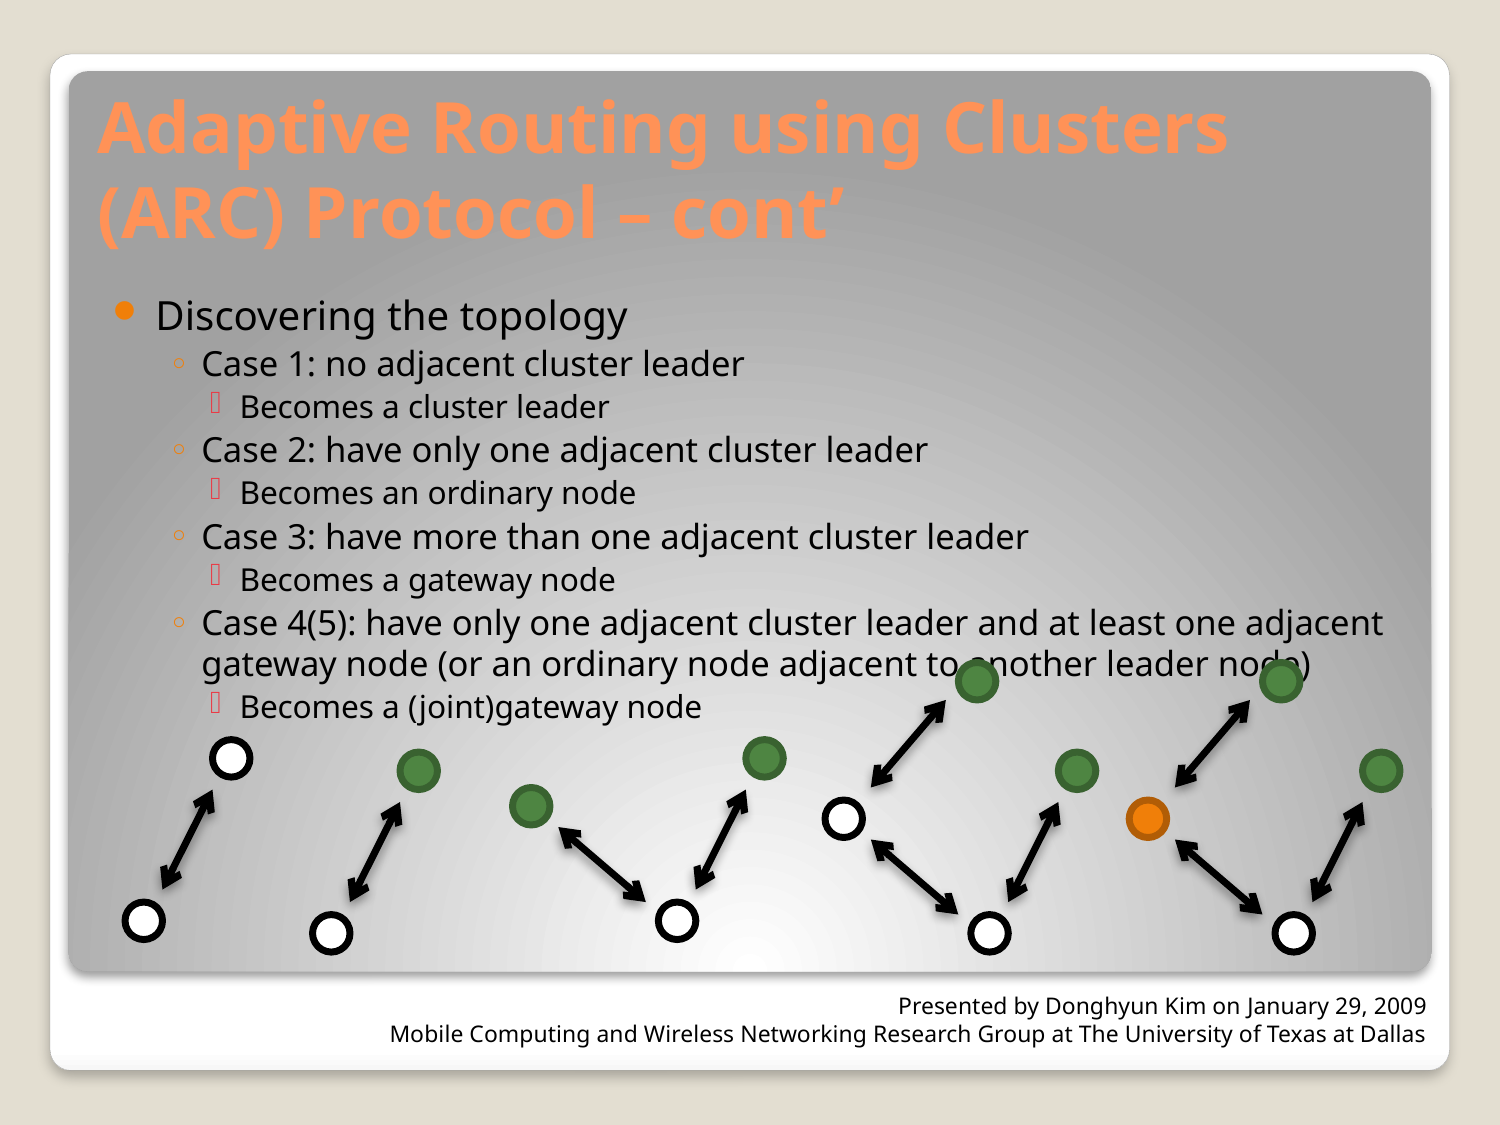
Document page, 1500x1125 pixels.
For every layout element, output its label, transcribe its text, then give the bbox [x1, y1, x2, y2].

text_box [137, 814, 238, 865]
text_box [209, 736, 254, 781]
text_box [1125, 796, 1171, 841]
text_box [954, 659, 1000, 704]
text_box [324, 826, 426, 878]
text_box [821, 796, 866, 841]
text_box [1174, 839, 1263, 915]
text_box Presented by Donghyun Kim on January 29, 2009 Mobile Computing and Wireless Networking Research Group at The University of Texas at Dallas [87, 984, 1442, 1054]
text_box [670, 814, 771, 865]
text_box [967, 911, 1012, 956]
text_box [1271, 911, 1316, 956]
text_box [557, 826, 646, 903]
text_box [742, 736, 787, 781]
text_box [121, 898, 166, 944]
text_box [864, 705, 953, 782]
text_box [983, 826, 1084, 878]
text_box [1259, 659, 1304, 704]
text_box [1168, 705, 1257, 782]
text_box [509, 784, 554, 829]
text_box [870, 839, 959, 915]
text_box [1359, 748, 1404, 794]
text_box [654, 898, 700, 944]
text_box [1287, 826, 1388, 878]
text_box [396, 748, 441, 794]
list Discovering the topology Case 1: no adjacent cluster leader Becomes a cluster leader Case 2: have only one adjacent cluster leader Becomes an ordinary node Case 3: have more than one adjacent cluster leader Becomes a gateway node Case 4(5): have only one adjacent cluster leader and at least one adjacent gateway node (or an ordinary node adjacent to another leader node) Becomes a (joint)gateway node [82, 275, 1425, 738]
text_box [309, 911, 354, 956]
title Adaptive Routing using Clusters (ARC) Protocol – cont’ [82, 87, 1425, 260]
text_box [1054, 748, 1100, 794]
